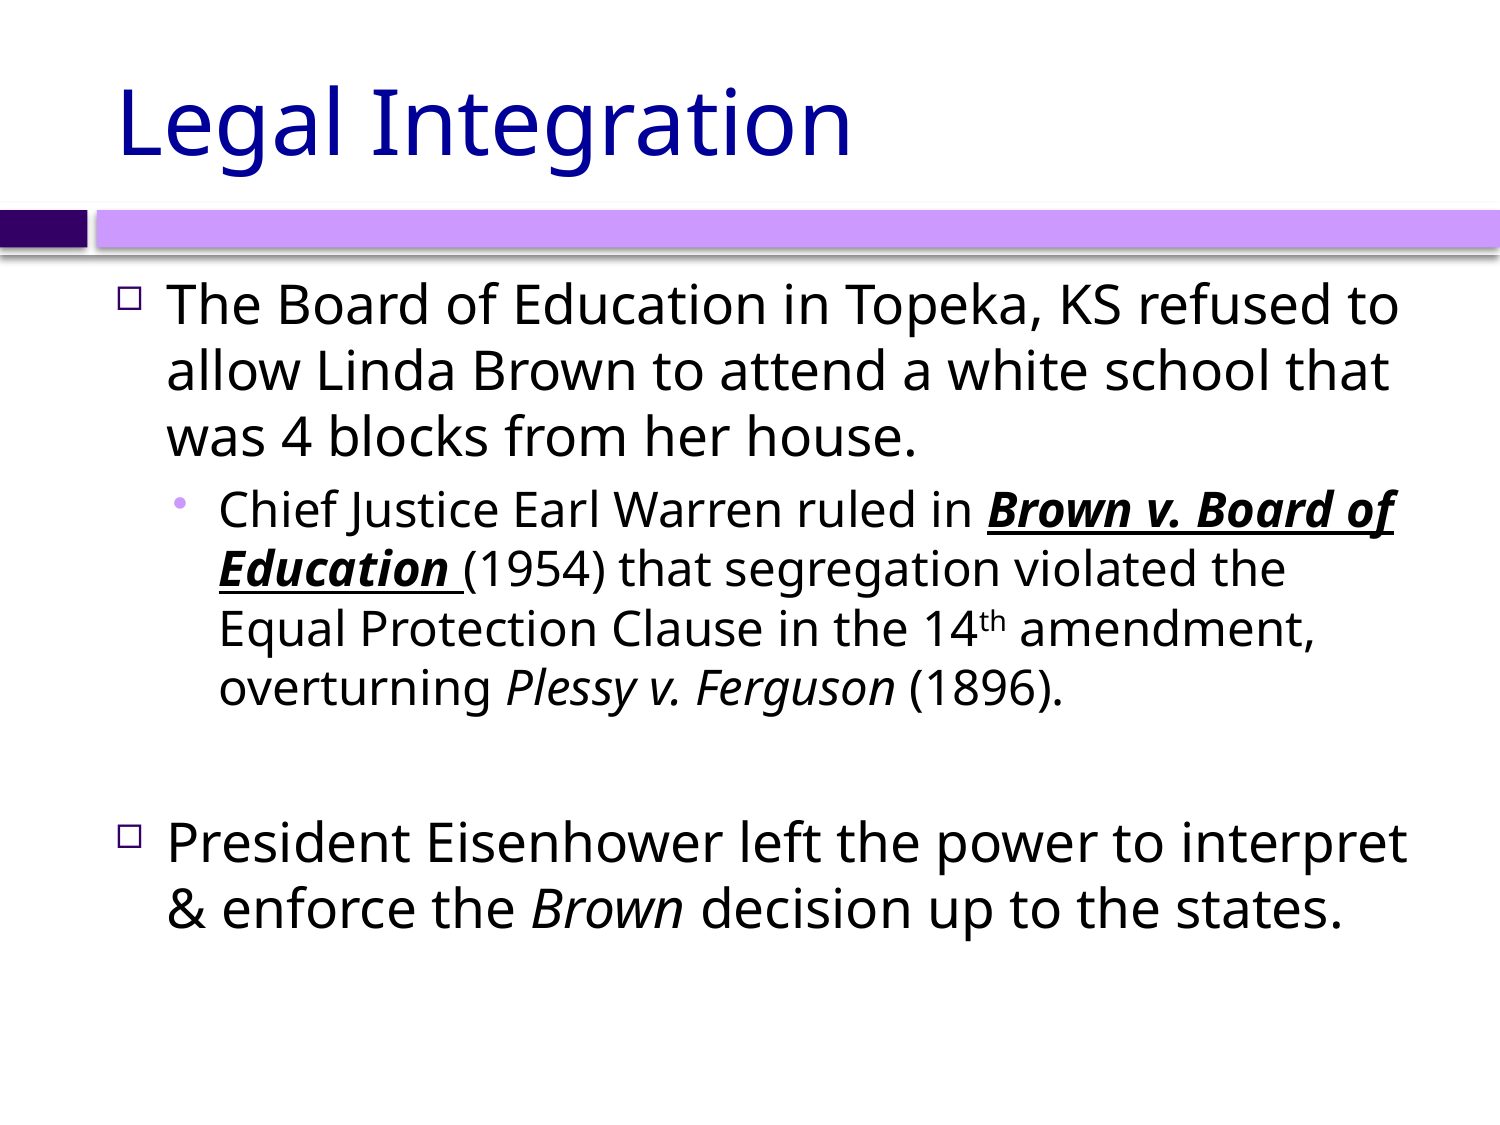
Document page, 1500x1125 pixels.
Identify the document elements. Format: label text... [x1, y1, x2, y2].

title Legal Integration [100, 37, 1438, 200]
list The Board of Education in Topeka, KS refused to allow Linda Brown to attend a white school that was 4 blocks from her house. Chief Justice Earl Warren ruled in Brown v. Board of Education (1954) that segregation violated the Equal Protection Clause in the 14th amendment, overturning Plessy v. Ferguson (1896). President Eisenhower left the power to interpret & enforce the Brown decision up to the states. [100, 262, 1438, 1000]
